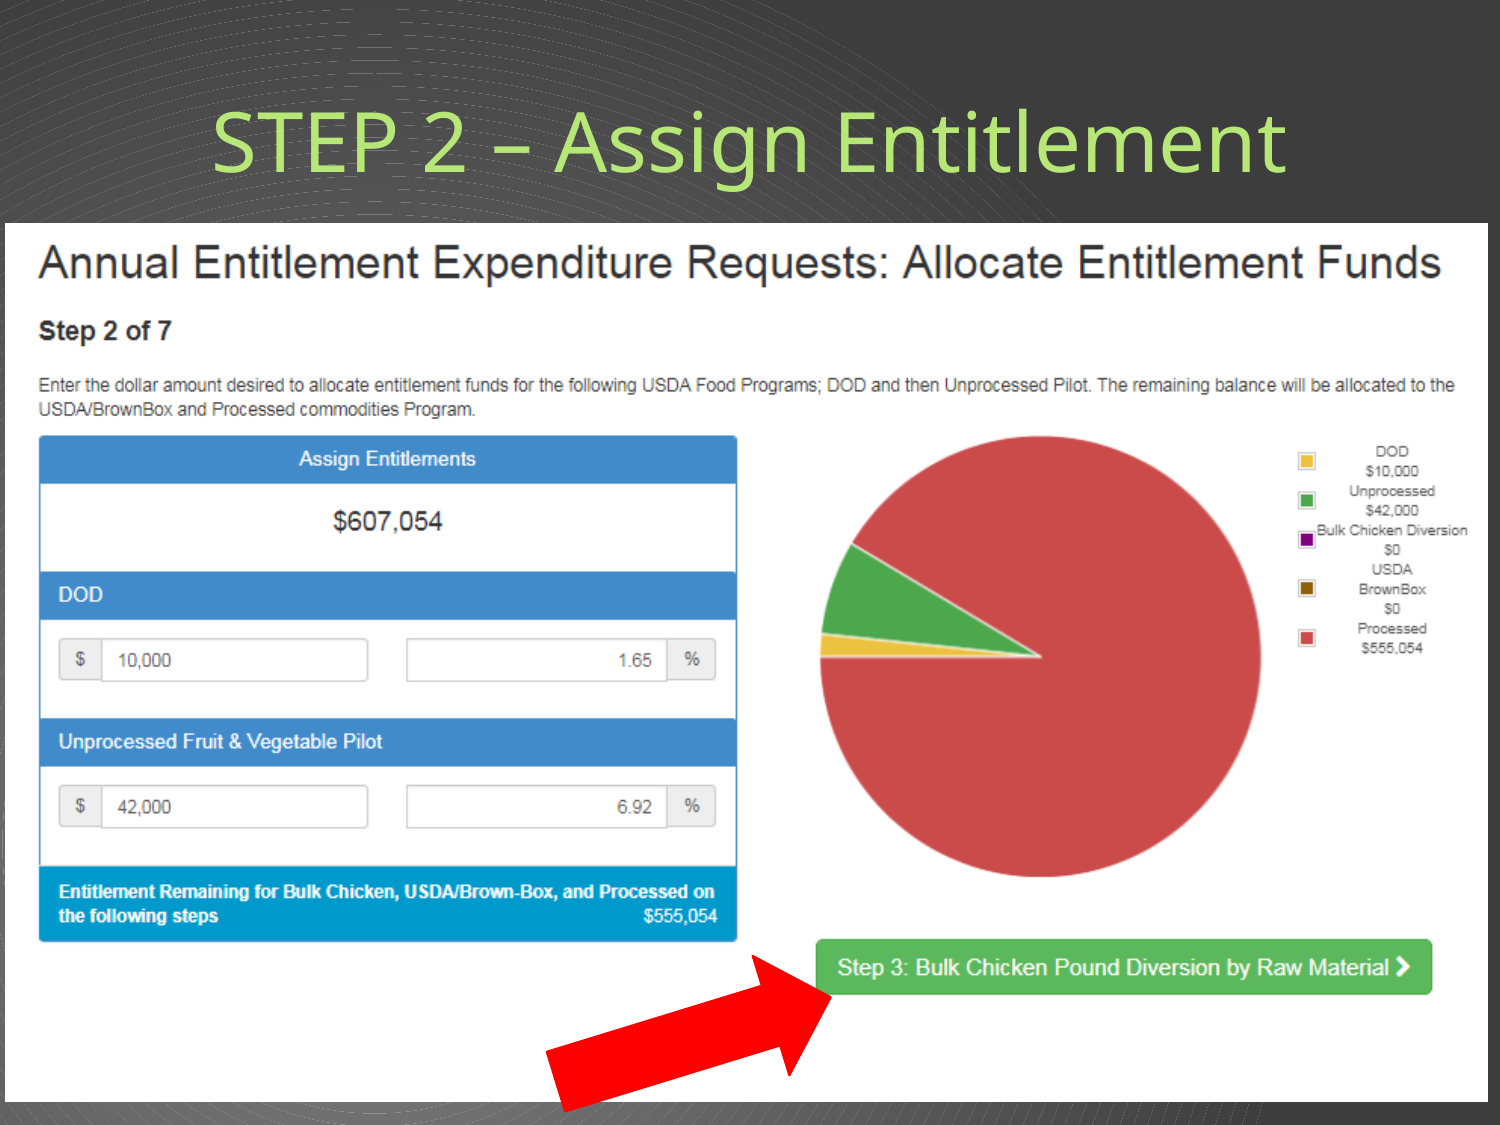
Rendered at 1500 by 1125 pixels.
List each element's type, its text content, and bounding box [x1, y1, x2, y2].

title Step 2 – Assign Entitlement [112, 45, 1388, 224]
picture [6, 224, 1487, 1101]
